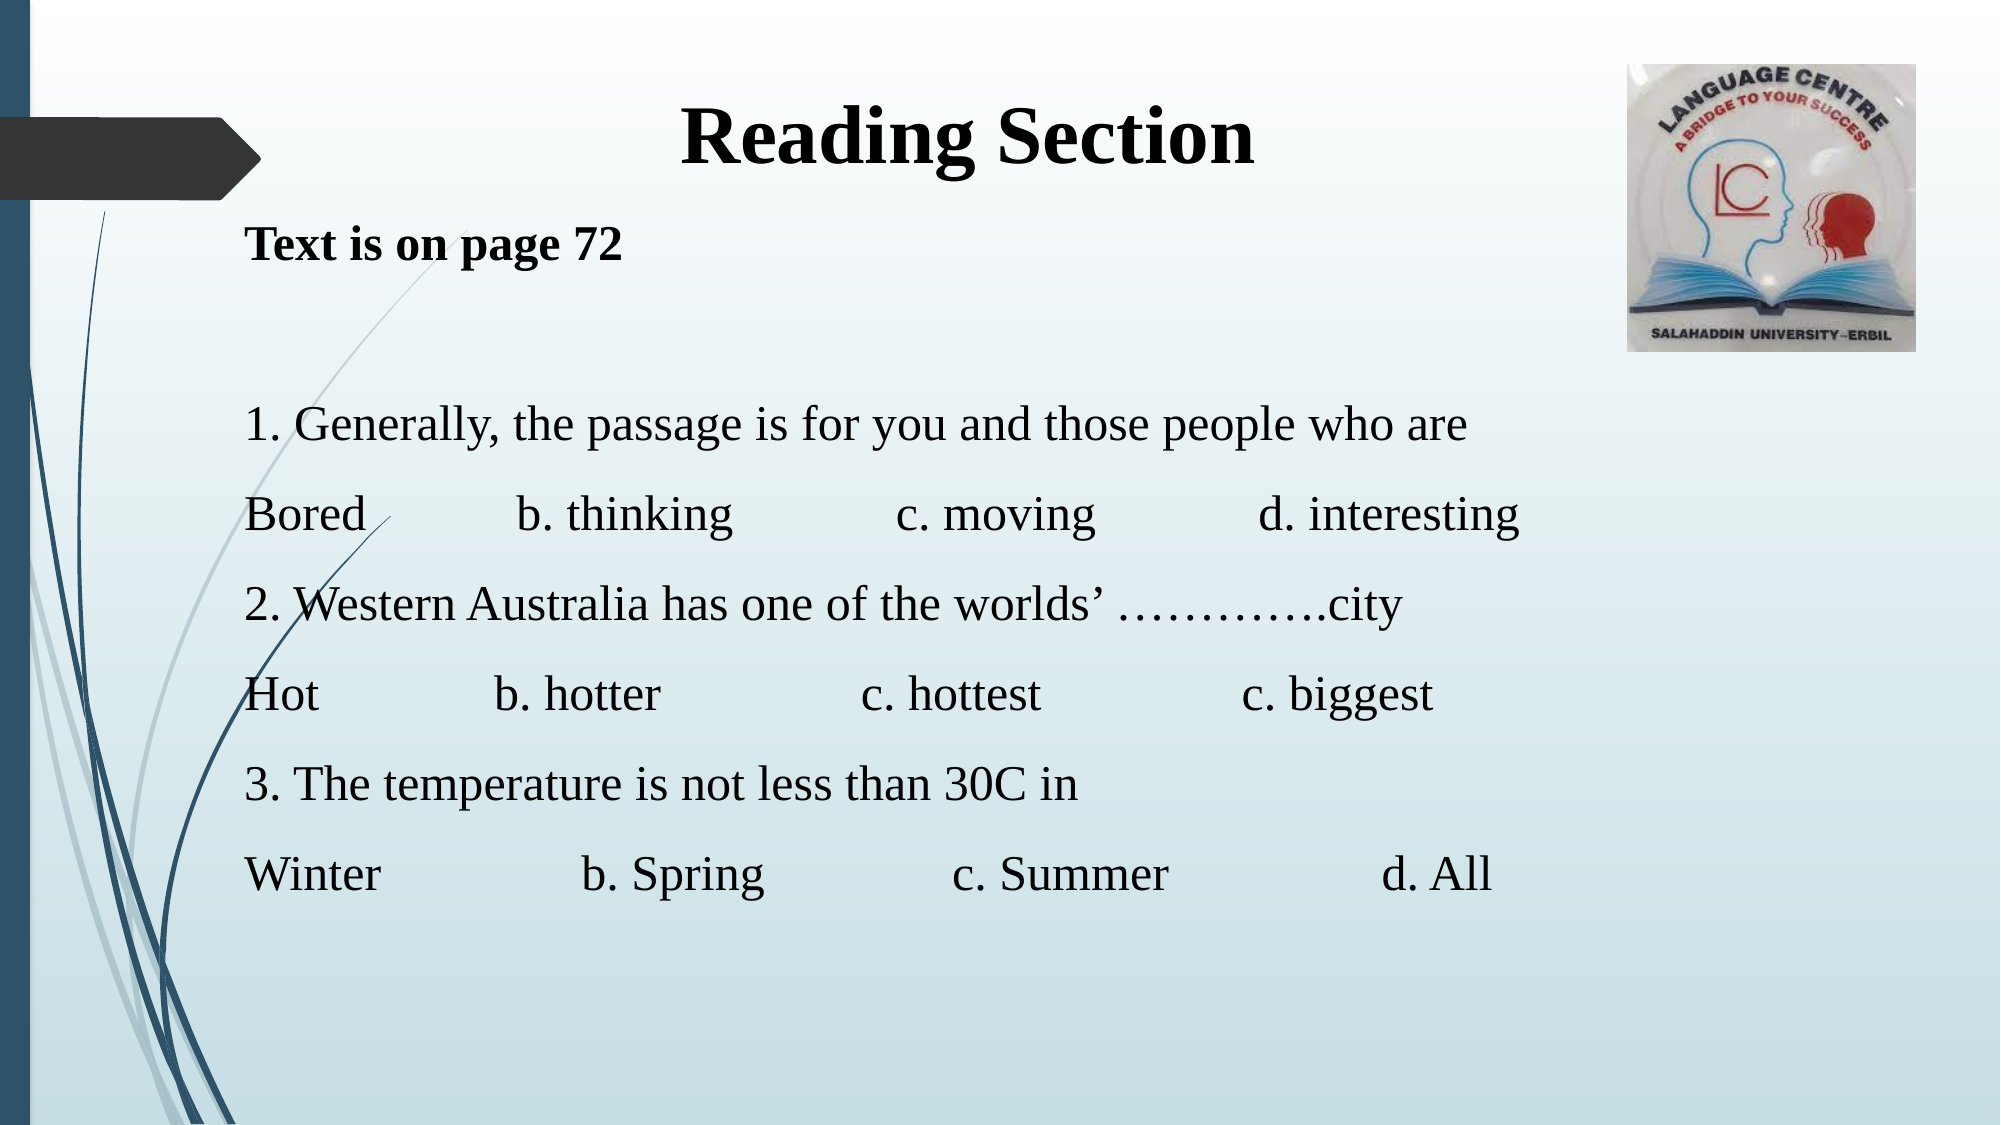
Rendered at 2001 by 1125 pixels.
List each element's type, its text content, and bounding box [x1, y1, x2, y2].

title Reading Section Text is on page 72 1. Generally, the passage is for you and those people who are Bored b. thinking c. moving d. interesting 2. Western Australia has one of the worlds’ ………….city Hot b. hotter c. hottest c. biggest 3. The temperature is not less than 30C in Winter b. Spring c. Summer d. All [229, 22, 1932, 1103]
picture [1626, 64, 1916, 352]
